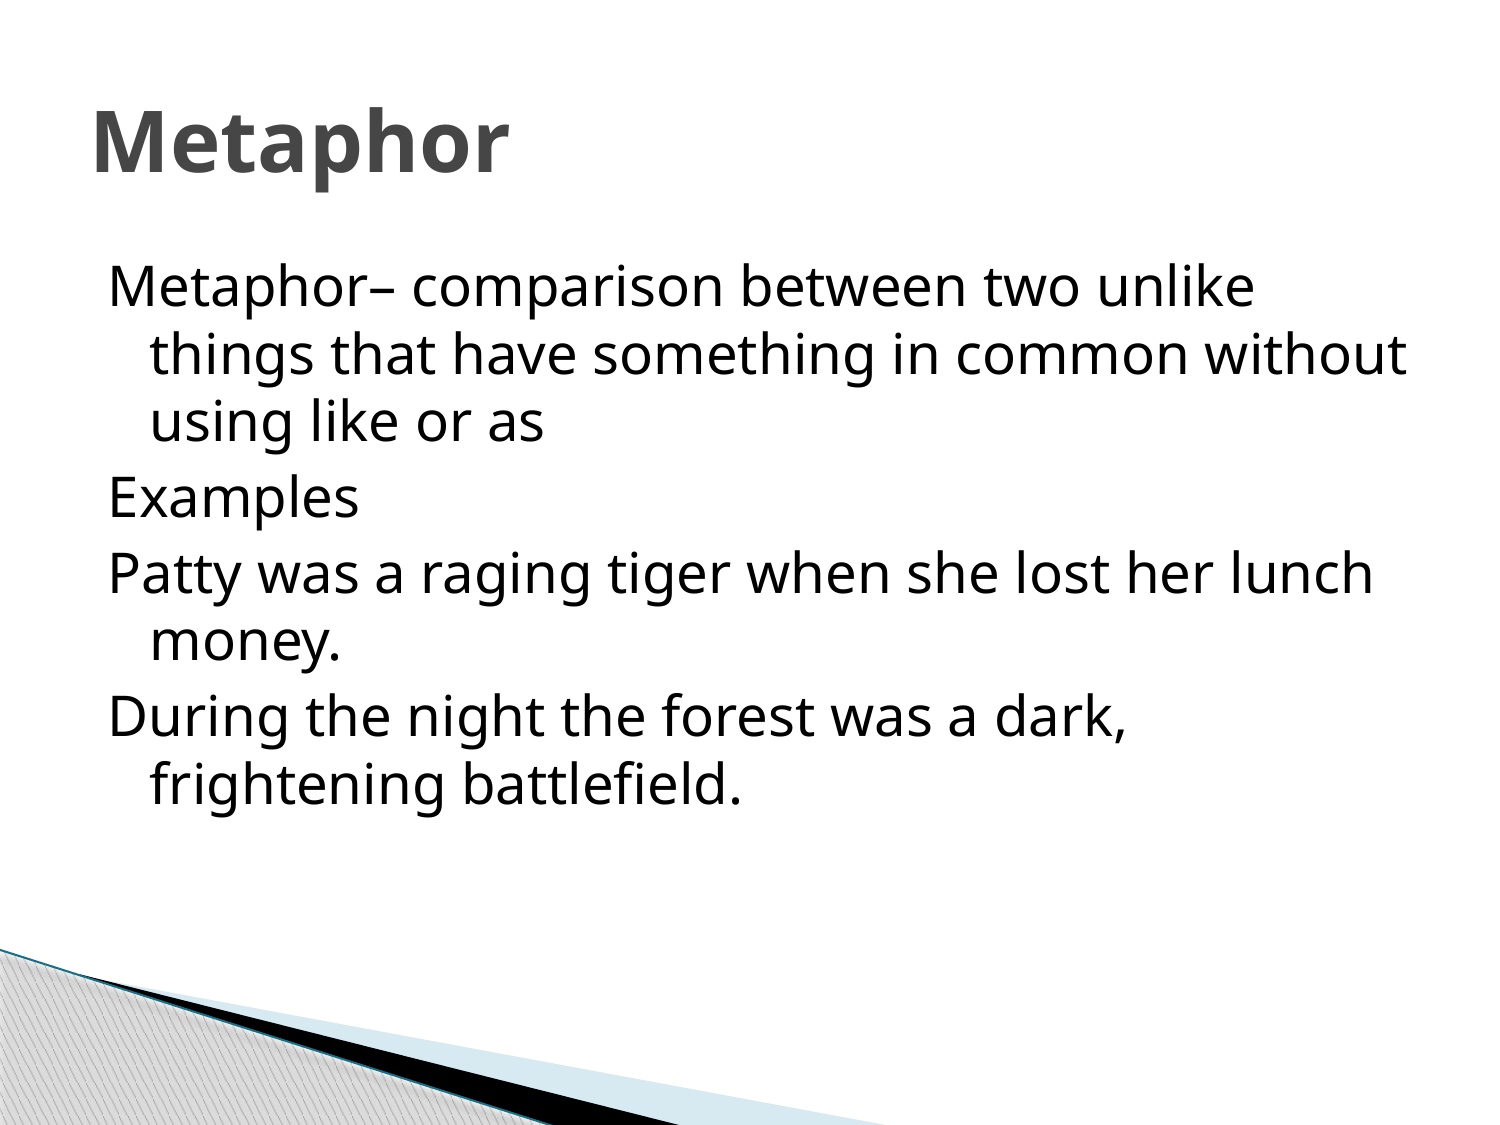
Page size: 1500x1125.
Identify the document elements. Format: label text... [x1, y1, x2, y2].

title Metaphor [75, 45, 1425, 233]
list Metaphor– comparison between two unlike things that have something in common without using like or as Examples Patty was a raging tiger when she lost her lunch money. During the night the forest was a dark, frightening battlefield. [74, 242, 1426, 986]
